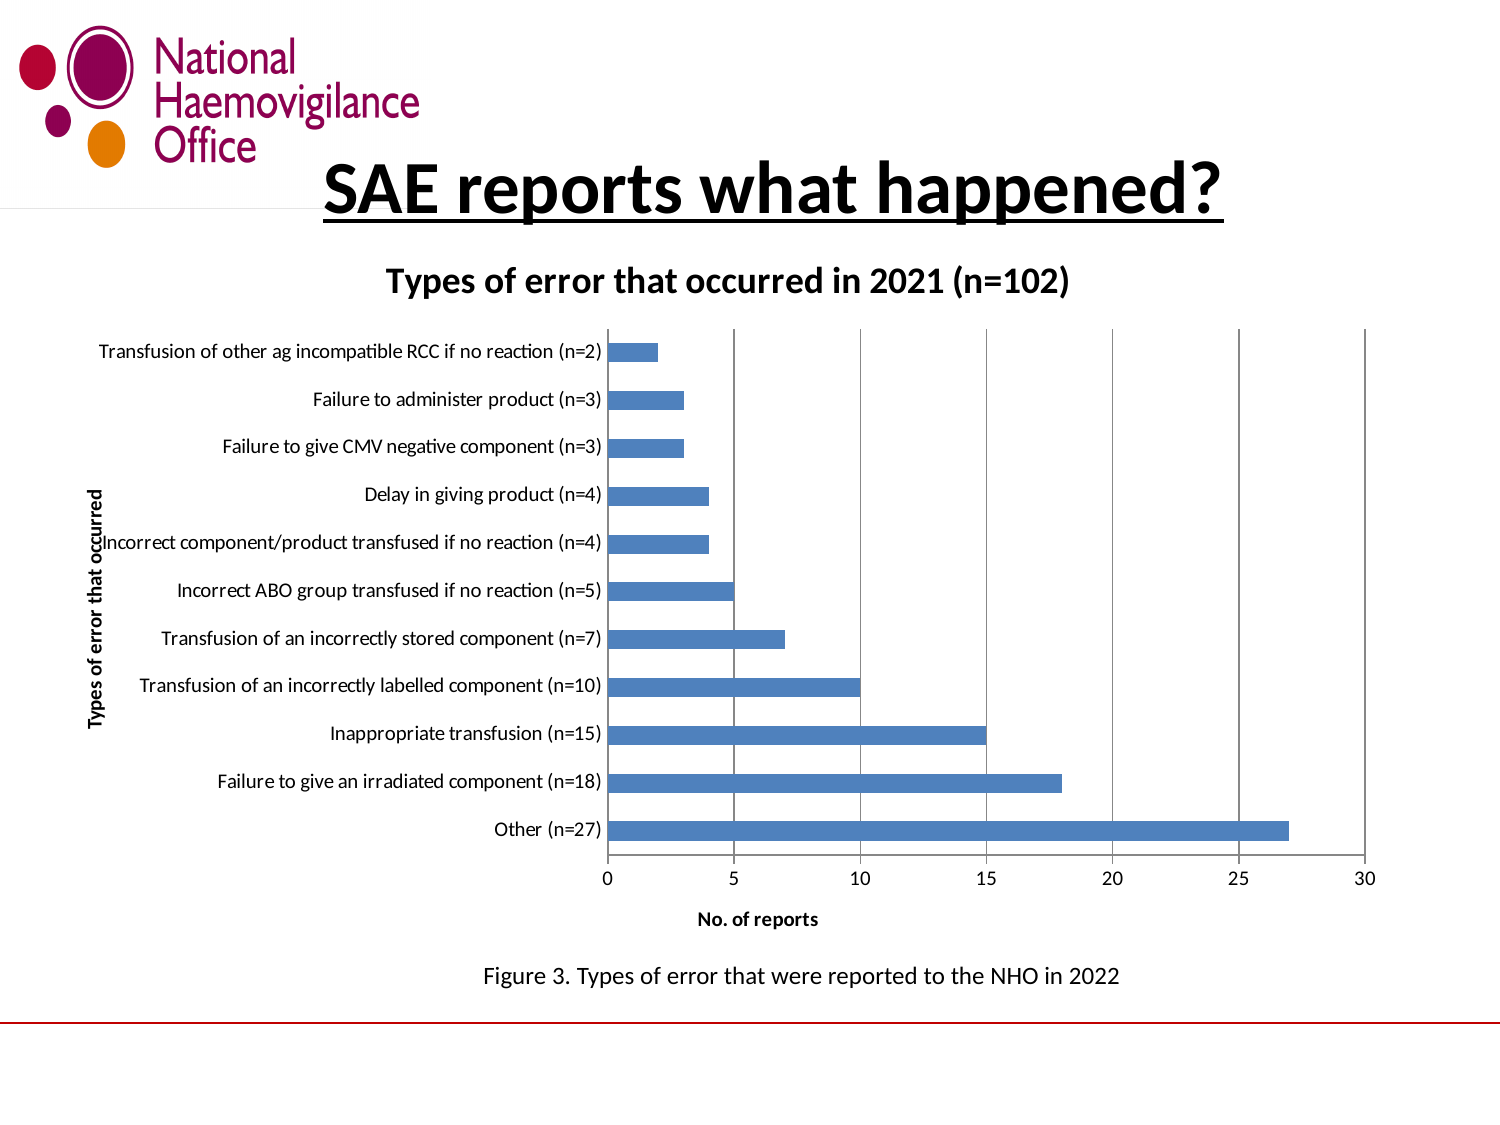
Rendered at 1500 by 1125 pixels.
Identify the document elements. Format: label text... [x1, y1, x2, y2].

chart [52, 231, 1404, 963]
picture [0, 0, 431, 209]
title SAE reports what happened? [88, 137, 1459, 231]
text_box Figure 3. Types of error that were reported to the NHO in 2022 [468, 971, 1137, 997]
